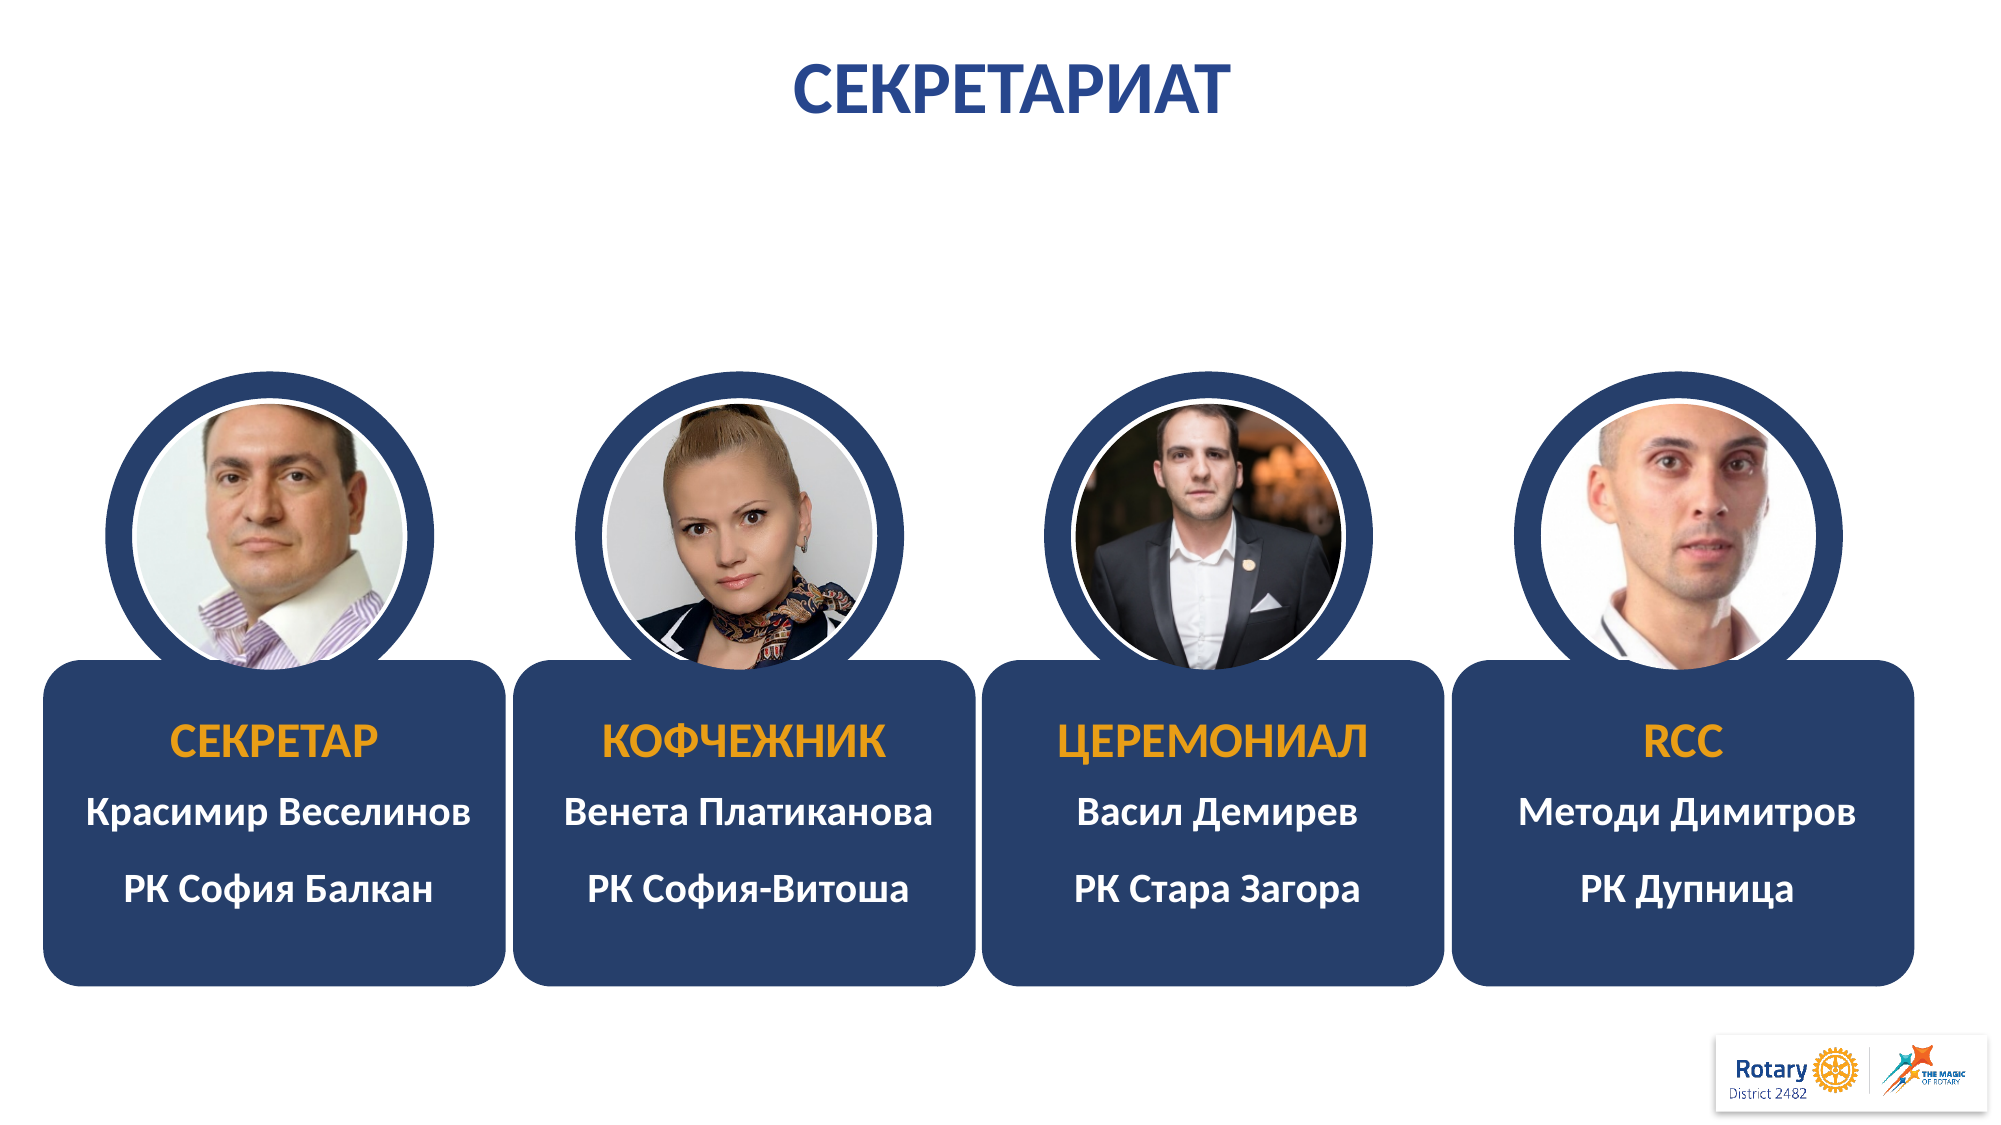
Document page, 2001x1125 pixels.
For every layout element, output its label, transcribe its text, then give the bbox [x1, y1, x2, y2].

list RCC [1480, 700, 1887, 776]
list РК Стара Загора [1009, 853, 1426, 940]
picture [1728, 1045, 1995, 1102]
list Венета Платиканова [541, 776, 957, 853]
list Красимир Веселинов [71, 776, 487, 853]
picture [606, 403, 873, 670]
list РК София Балкан [71, 853, 487, 940]
list Методи Димитров [1479, 776, 1896, 853]
list РК София-Витоша [541, 853, 957, 940]
picture [1075, 403, 1342, 670]
list Васил Демирев [1009, 776, 1426, 853]
picture [136, 403, 403, 670]
list КОФЧЕЖНИК [541, 700, 948, 776]
list СЕКРЕТАР [71, 700, 478, 776]
list РК Дупница [1479, 853, 1896, 940]
picture [1545, 403, 1812, 670]
title СЕКРЕТАРИАТ [432, 30, 1593, 209]
list ЦЕРЕМОНИАЛ [1010, 700, 1417, 776]
